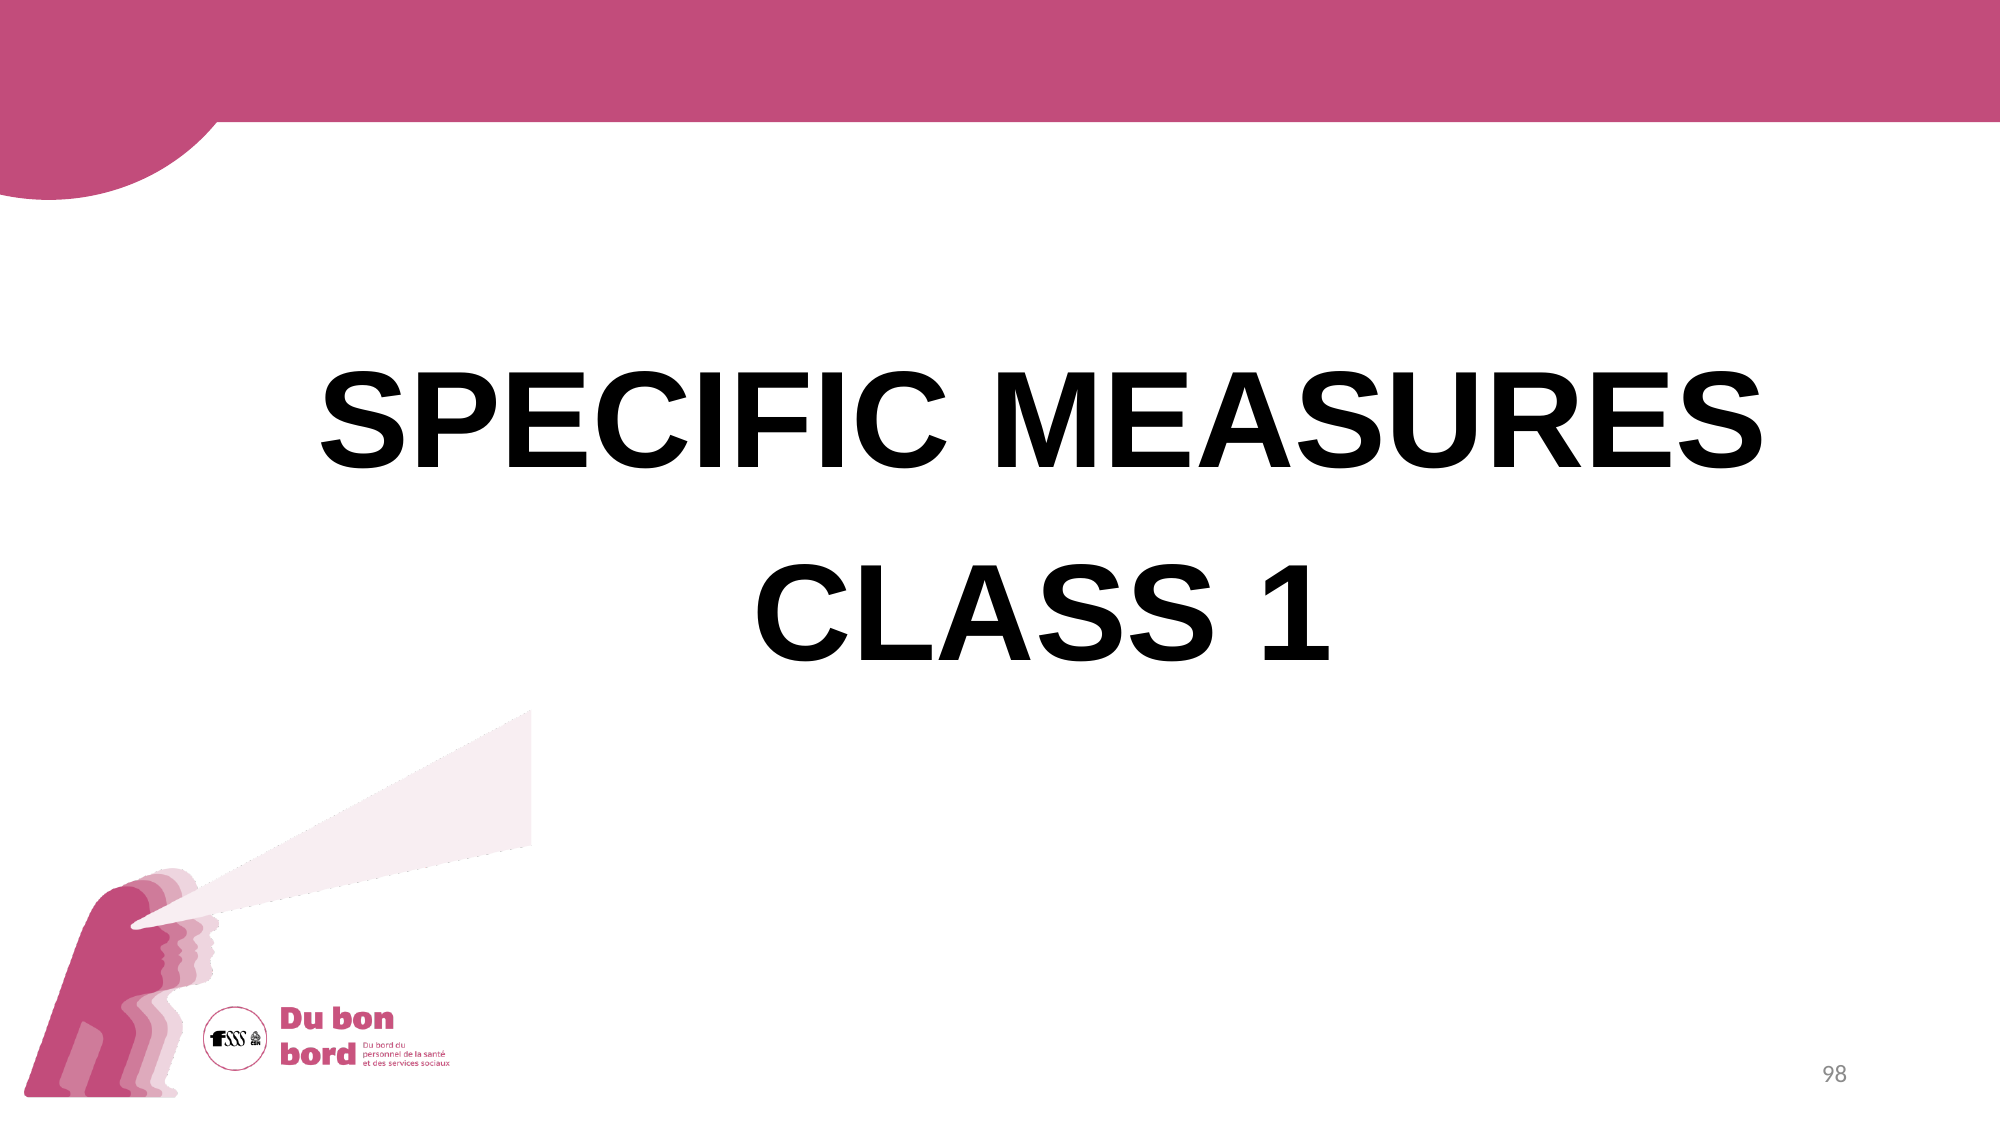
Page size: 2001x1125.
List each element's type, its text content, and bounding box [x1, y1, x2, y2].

picture [0, 700, 637, 1106]
text_box [0, 0, 262, 200]
text_box [217, 0, 2000, 123]
text_box SPECIFIC MEASURES CLASS 1 [164, 310, 1923, 798]
slide_number 98 [1412, 1042, 1863, 1103]
